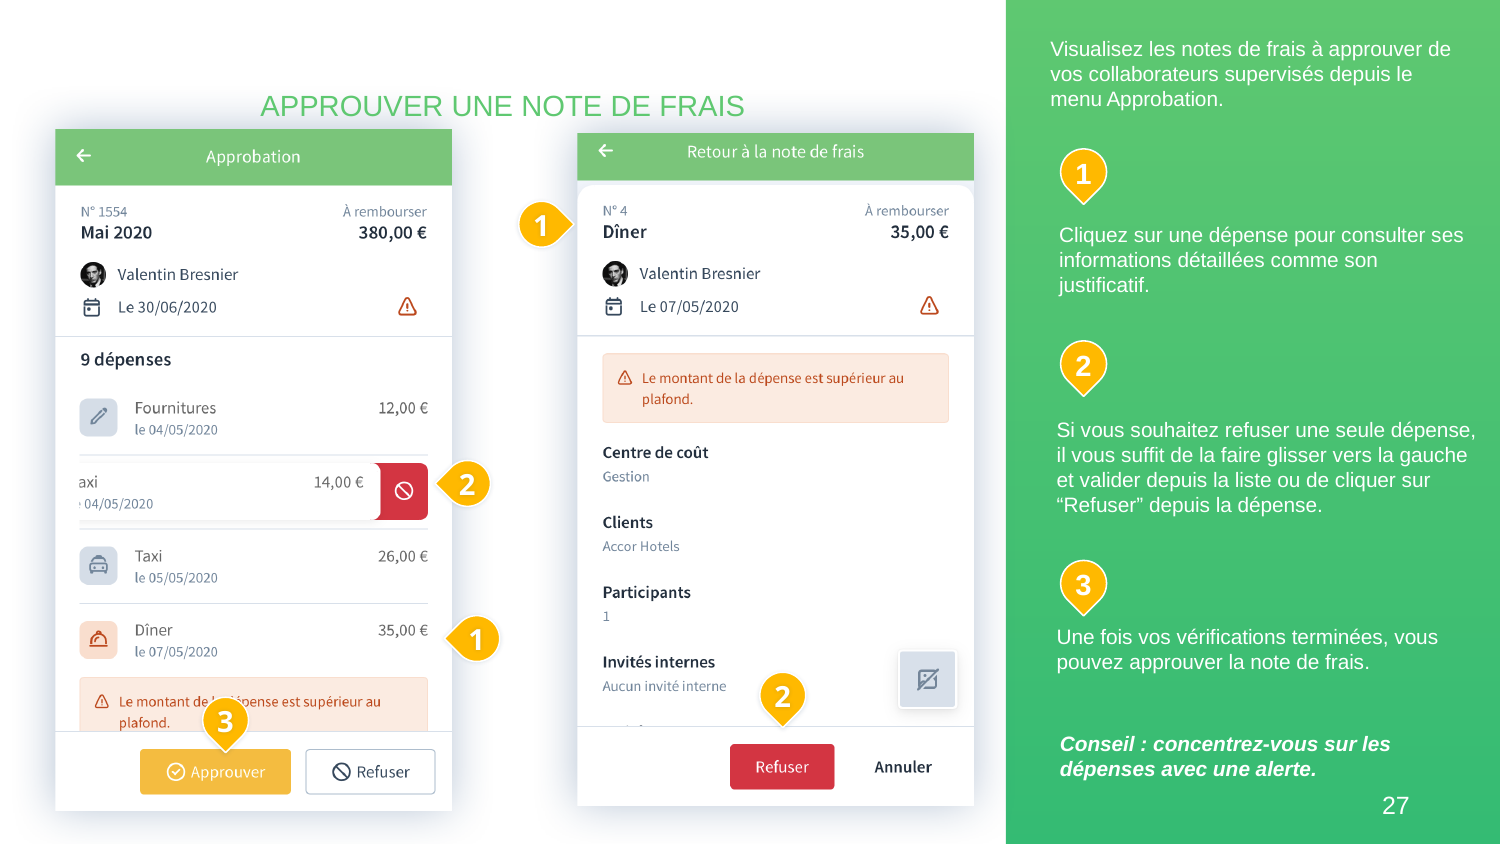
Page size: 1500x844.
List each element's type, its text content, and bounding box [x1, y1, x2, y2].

slide_number 27 [1074, 793, 1425, 827]
text_box Conseil : concentrez-vous sur les dépenses avec une alerte. [1015, 712, 1500, 793]
title APPROUVER UNE NOTE DE FRAIS [0, 62, 1006, 157]
picture [576, 133, 975, 807]
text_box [1050, 139, 1117, 205]
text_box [1050, 550, 1117, 617]
text_box Cliquez sur une dépense pour consulter ses informations détaillées comme son justificatif. [1044, 204, 1489, 307]
text_box Si vous souhaitez refuser une seule dépense, il vous suffit de la faire glisser vers la gauche et valider depuis la liste ou de cliquer sur “Refuser” depuis la dépense. [1041, 399, 1499, 502]
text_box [192, 687, 259, 753]
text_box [1050, 331, 1117, 397]
picture [55, 128, 453, 811]
text_box Une fois vos vérifications terminées, vous pouvez approuver la note de frais. [1041, 606, 1486, 709]
text_box Visualisez les notes de frais à approuver de vos collaborateurs supervisés depuis le menu Approbation. [1005, 17, 1500, 144]
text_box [508, 191, 575, 257]
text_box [434, 450, 501, 517]
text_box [749, 662, 816, 728]
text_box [443, 605, 510, 672]
